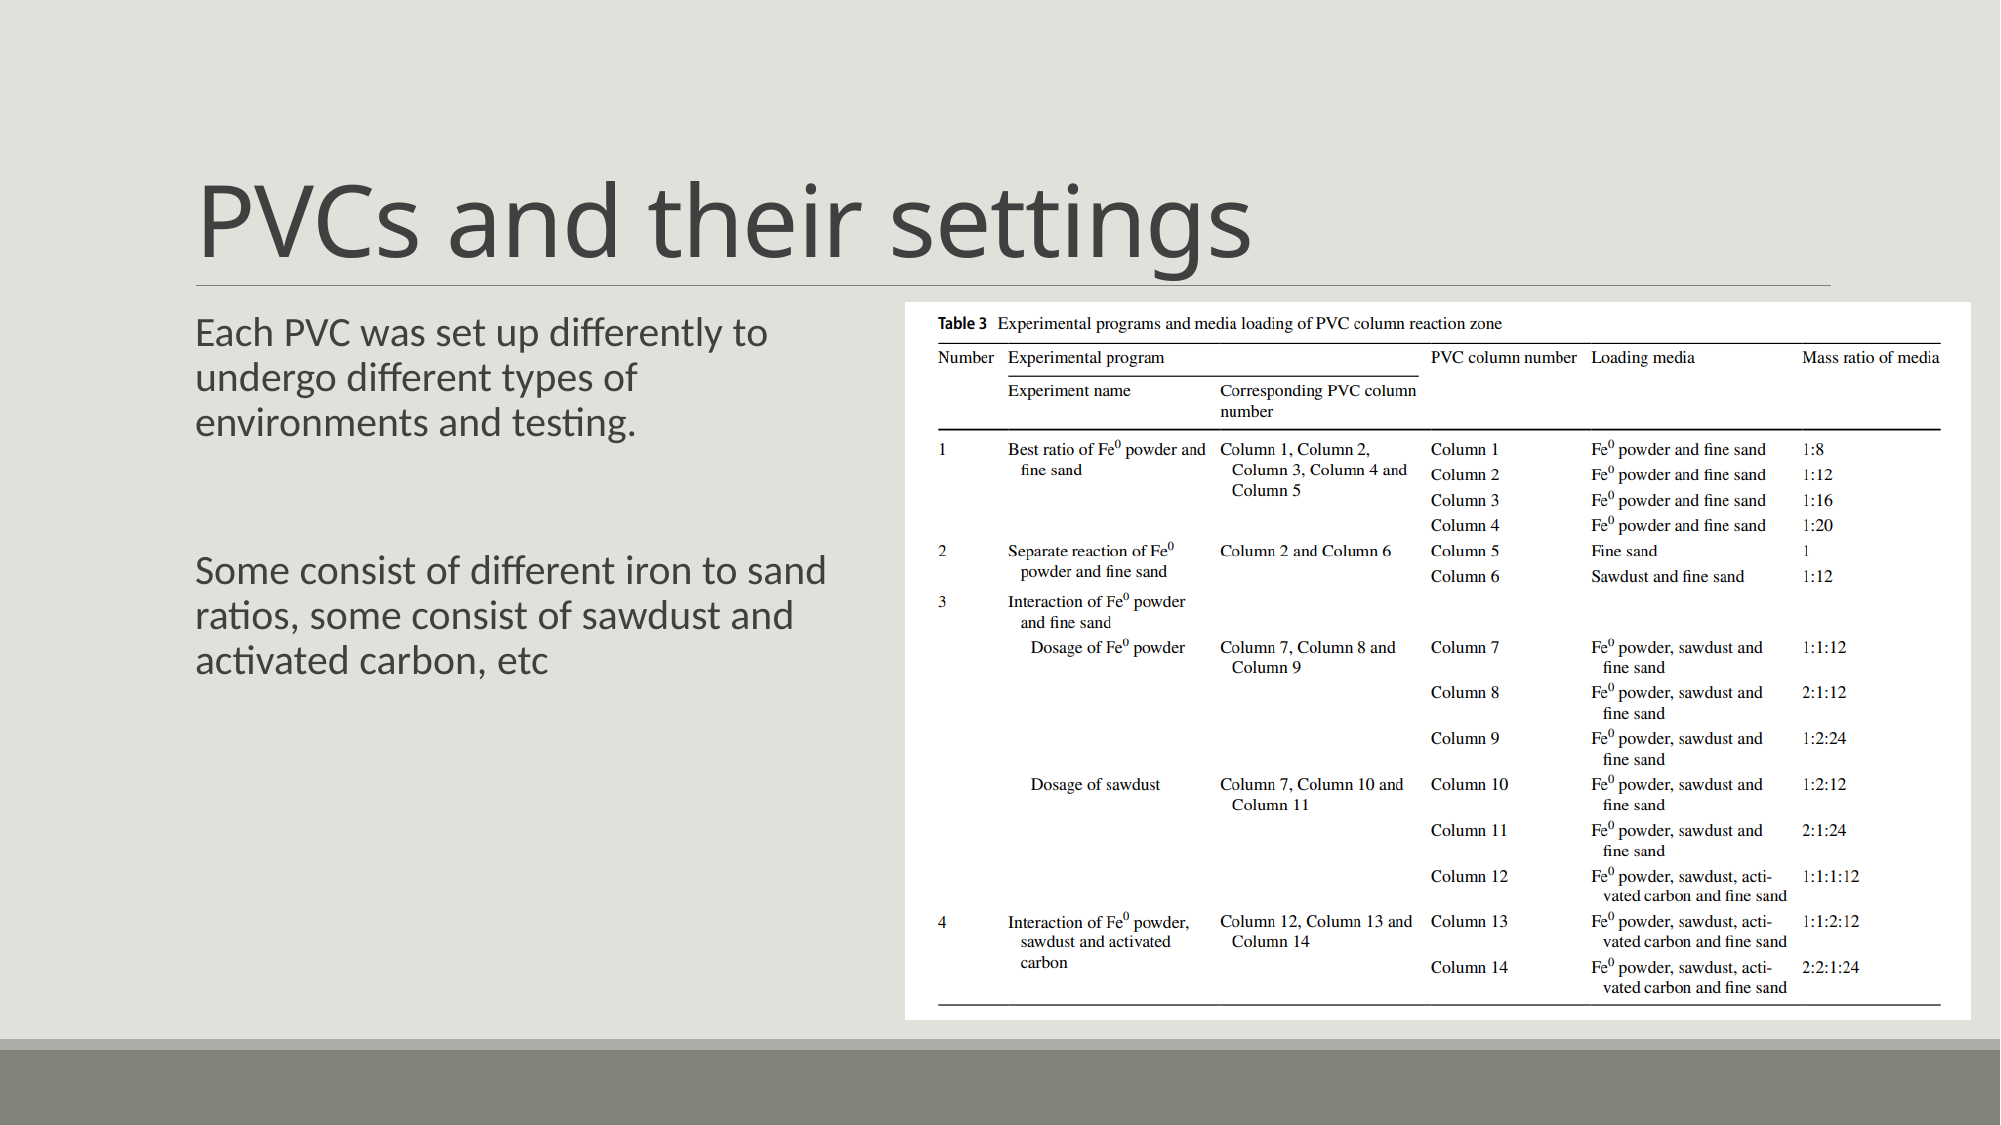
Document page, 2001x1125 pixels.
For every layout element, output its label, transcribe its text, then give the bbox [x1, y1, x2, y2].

picture [904, 302, 1971, 1021]
title PVCs and their settings [180, 47, 1830, 285]
list Each PVC was set up differently to undergo different types of environments and testing. Some consist of different iron to sand ratios, some consist of sawdust and activated carbon, etc [180, 302, 863, 963]
